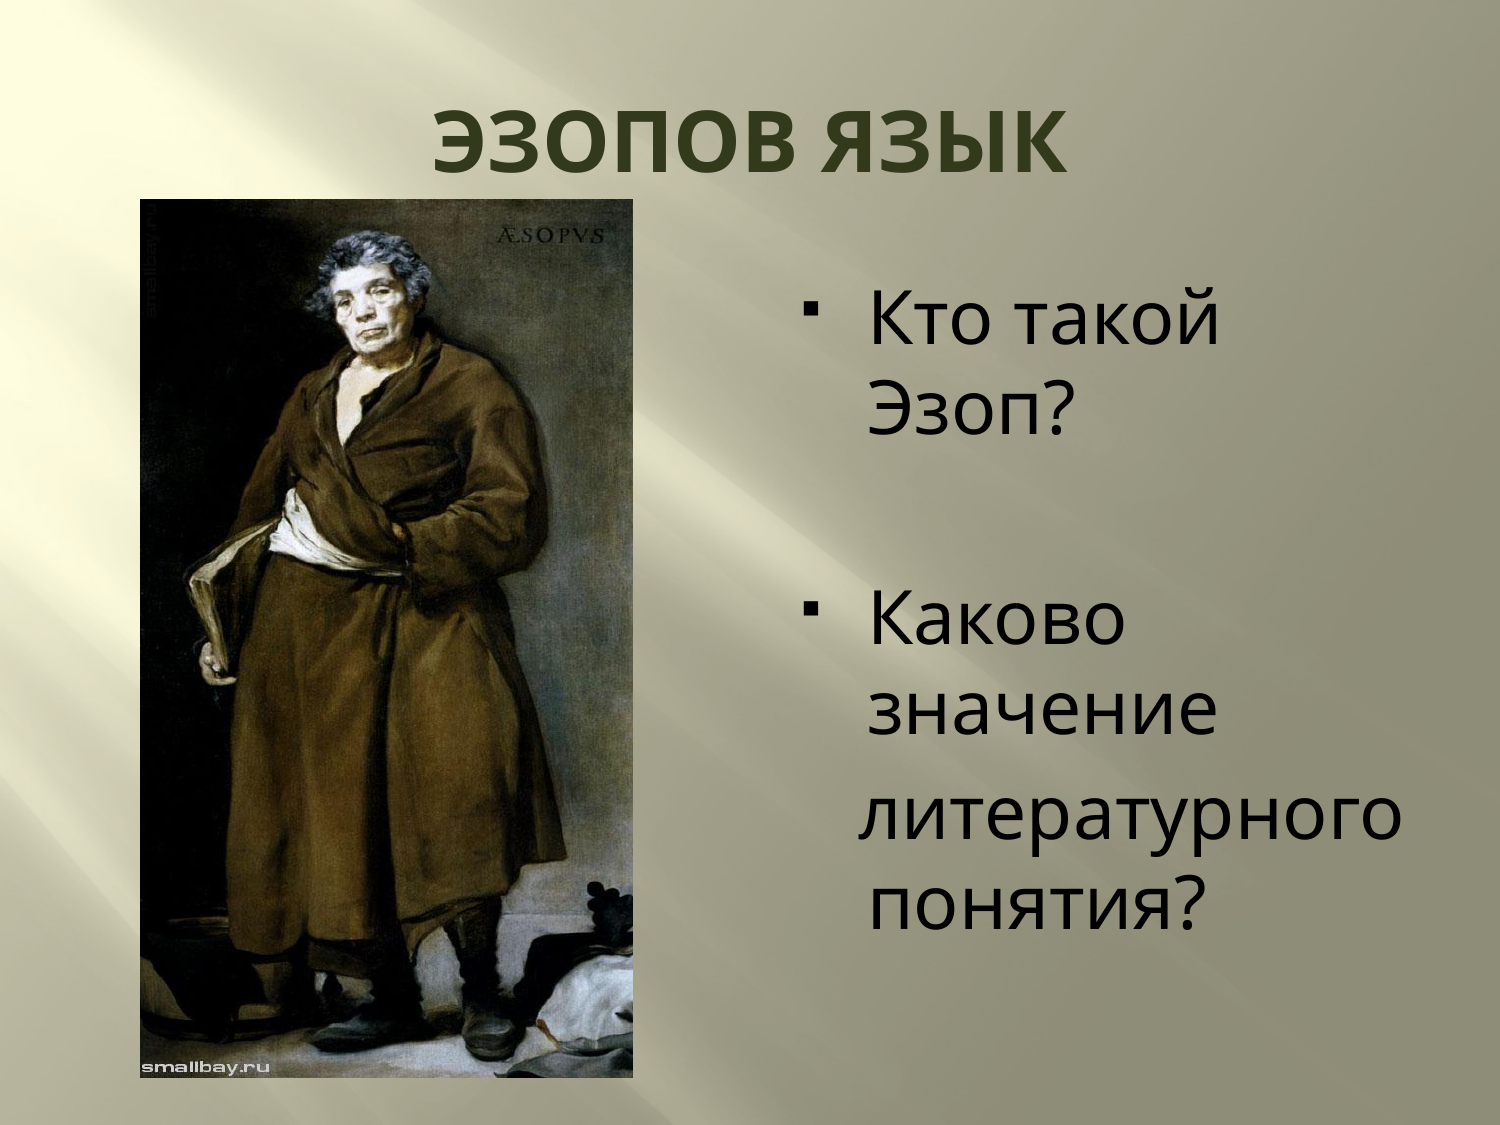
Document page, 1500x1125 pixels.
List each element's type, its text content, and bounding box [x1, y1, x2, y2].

title ЭЗОПОВ ЯЗЫК [75, 45, 1425, 233]
list Кто такой Эзоп? Каково значение литературного понятия? [762, 262, 1425, 1005]
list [140, 198, 633, 1079]
